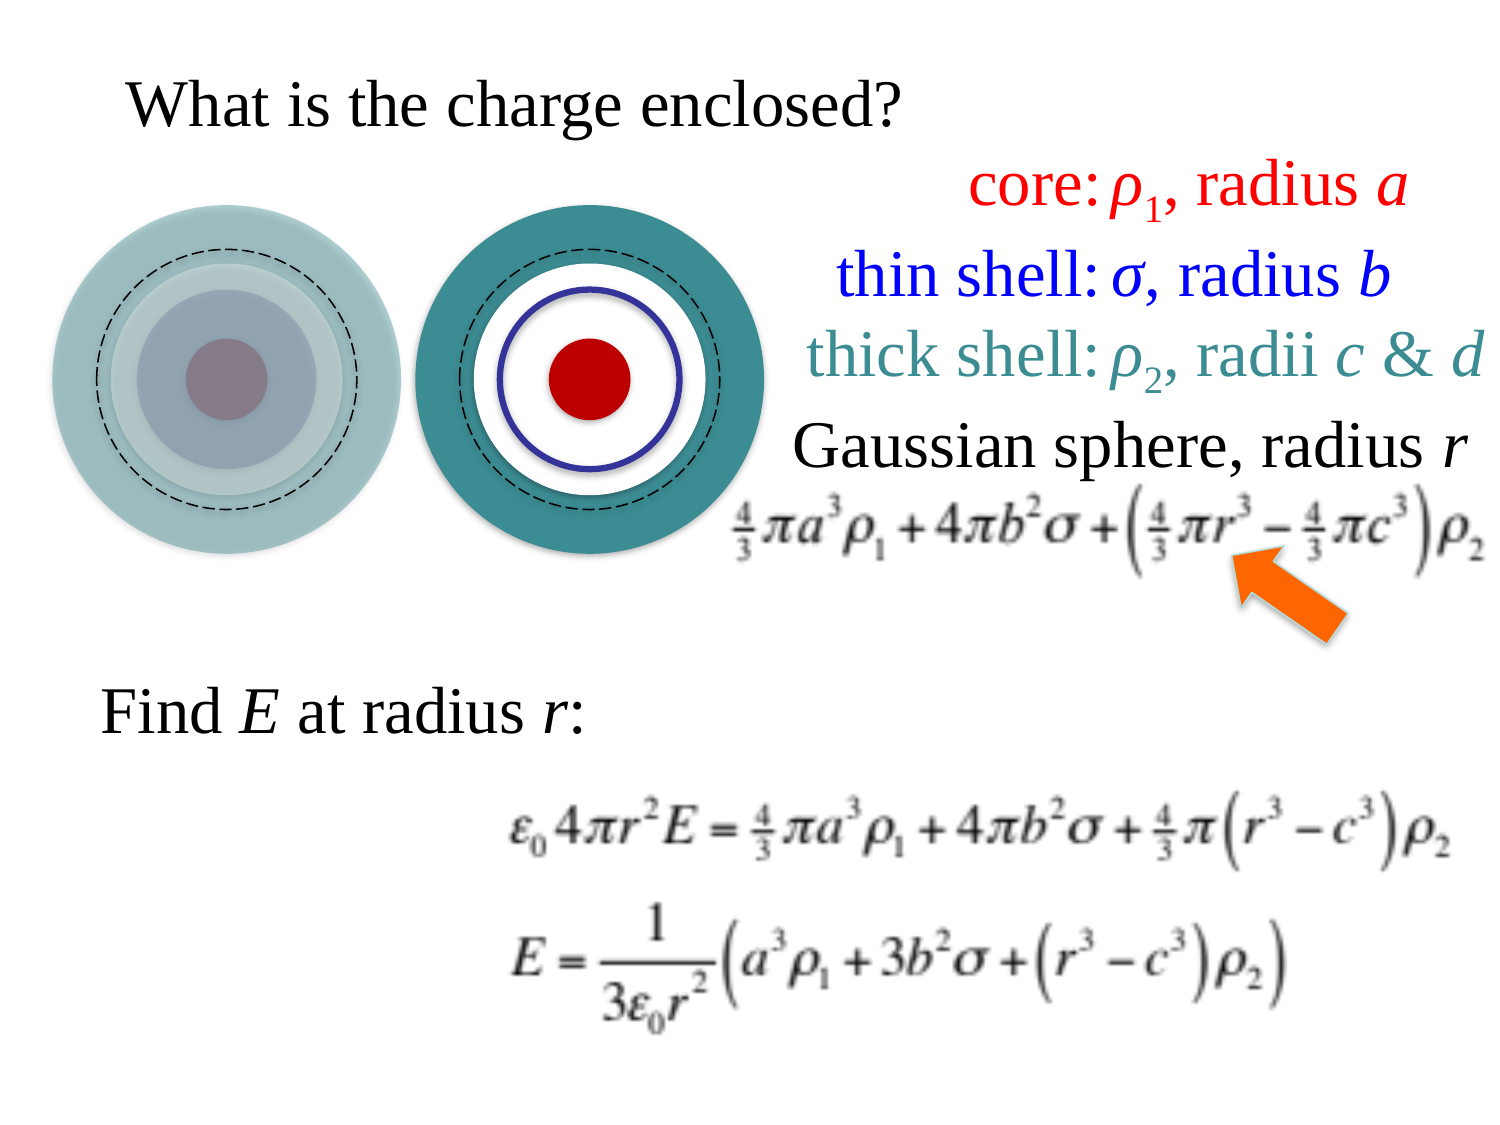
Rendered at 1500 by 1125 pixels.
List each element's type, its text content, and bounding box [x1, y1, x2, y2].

text_box [1237, 591, 1349, 646]
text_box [52, 204, 402, 555]
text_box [415, 204, 765, 555]
text_box core: ρ1, radius a thin shell: σ, radius b thick shell: ρ2, radii c & d Gaussian sphere, radius r [777, 131, 1500, 489]
text_box Find E at radius r: [85, 659, 602, 755]
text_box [724, 471, 1490, 584]
text_box What is the charge enclosed? [104, 43, 927, 157]
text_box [503, 782, 1457, 1040]
